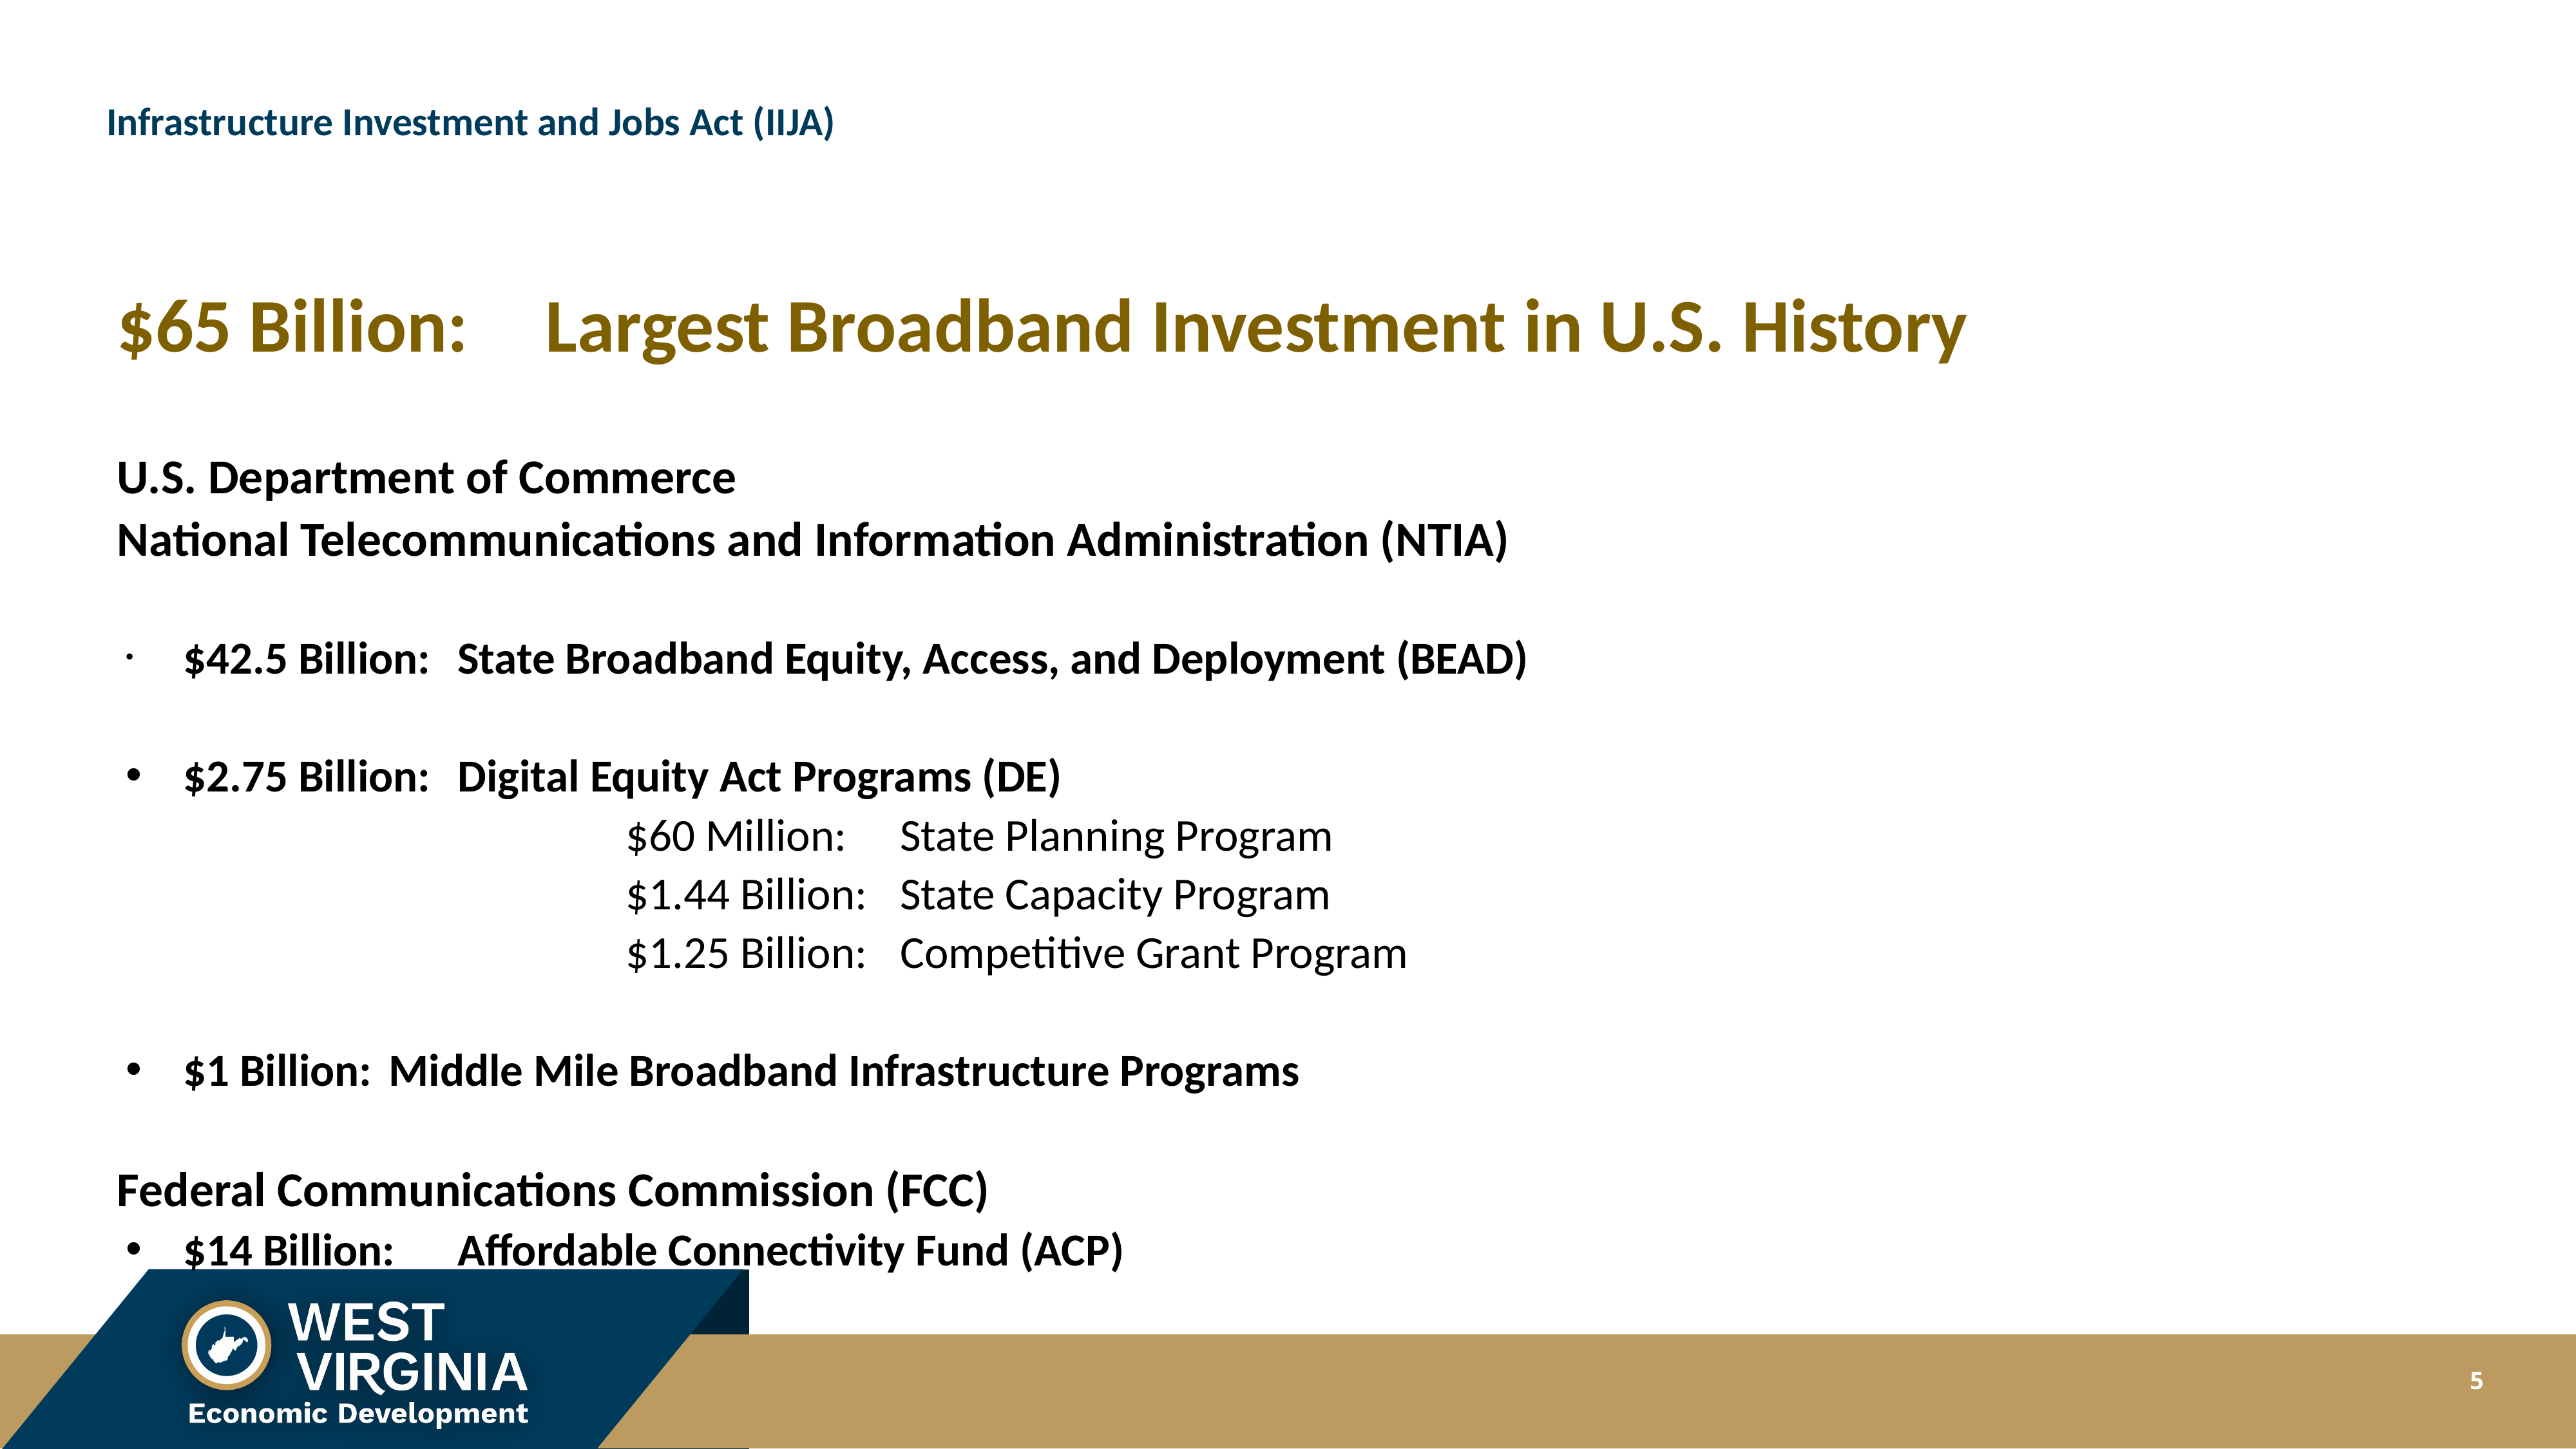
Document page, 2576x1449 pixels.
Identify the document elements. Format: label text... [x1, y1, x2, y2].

picture [182, 1300, 529, 1430]
slide_number 5 [2351, 1343, 2494, 1421]
list $65 Billion: Largest Broadband Investment in U.S. History U.S. Department of Commerce National Telecommunications and Information Administration (NTIA) $42.5 Billion: State Broadband Equity, Access, and Deployment (BEAD) $2.75 Billion: Digital Equity Act Programs (DE) $60 Million: State Planning Program $1.44 Billion: State Capacity Program $1.25 Billion: Competitive Grant Program $1 Billion: Middle Mile Broadband Infrastructure Programs Federal Communications Commission (FCC) $14 Billion: Affordable Connectivity Fund (ACP) [107, 281, 2311, 1289]
title Infrastructure Investment and Jobs Act (IIJA) [97, 97, 2494, 242]
